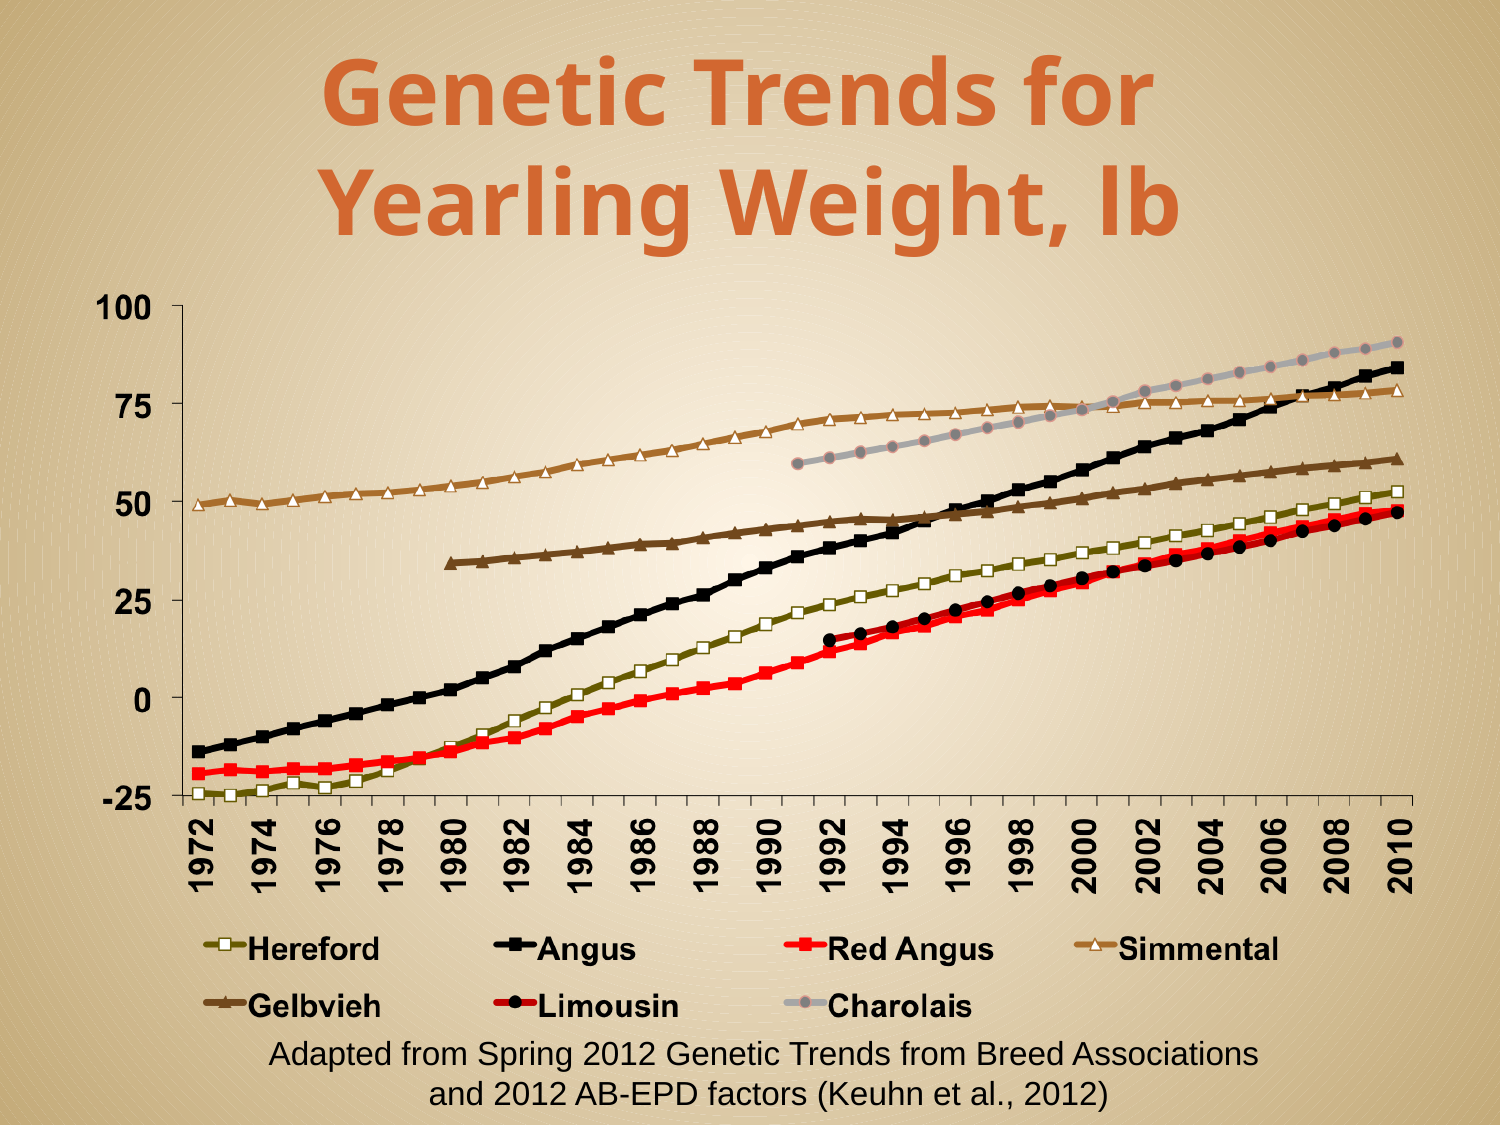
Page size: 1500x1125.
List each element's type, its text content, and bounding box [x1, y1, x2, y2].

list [74, 273, 1425, 1039]
text_box Adapted from Spring 2012 Genetic Trends from Breed Associations and 2012 AB-EPD factors (Keuhn et al., 2012) [253, 1045, 1276, 1120]
title Genetic Trends for Yearling Weight, lb [75, 50, 1425, 238]
